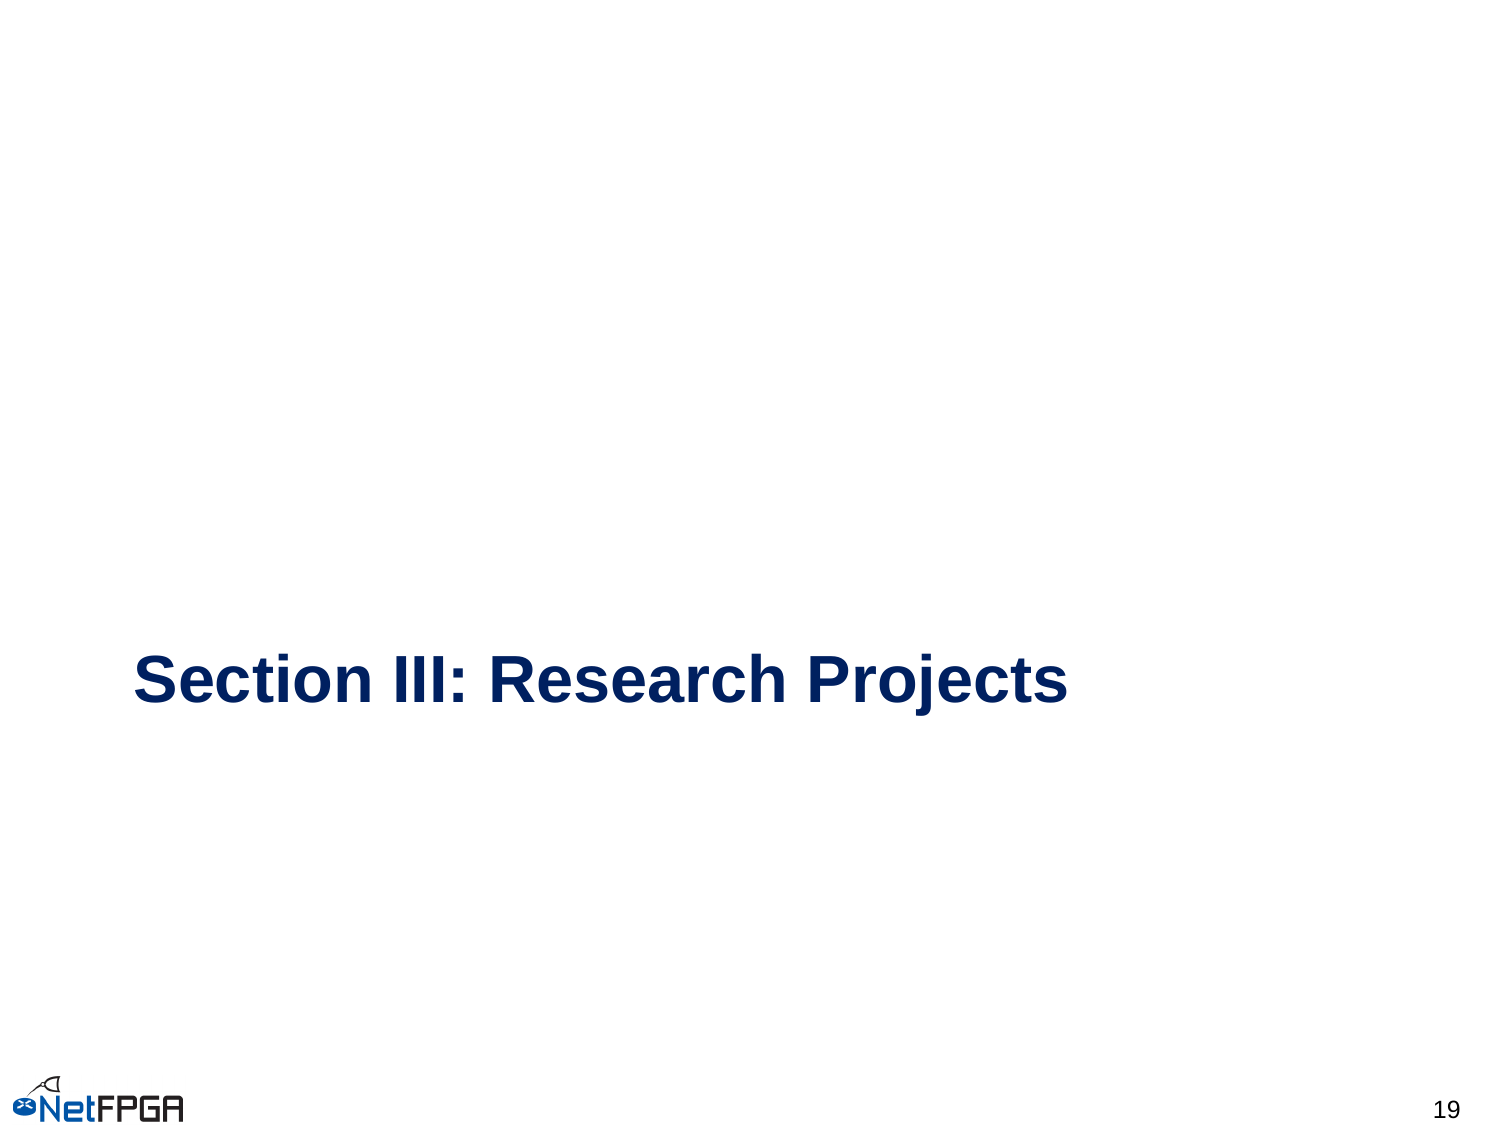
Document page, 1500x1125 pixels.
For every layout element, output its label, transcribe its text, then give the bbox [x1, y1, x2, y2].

picture [12, 1075, 186, 1125]
list Section III: Research Projects [118, 476, 1394, 723]
